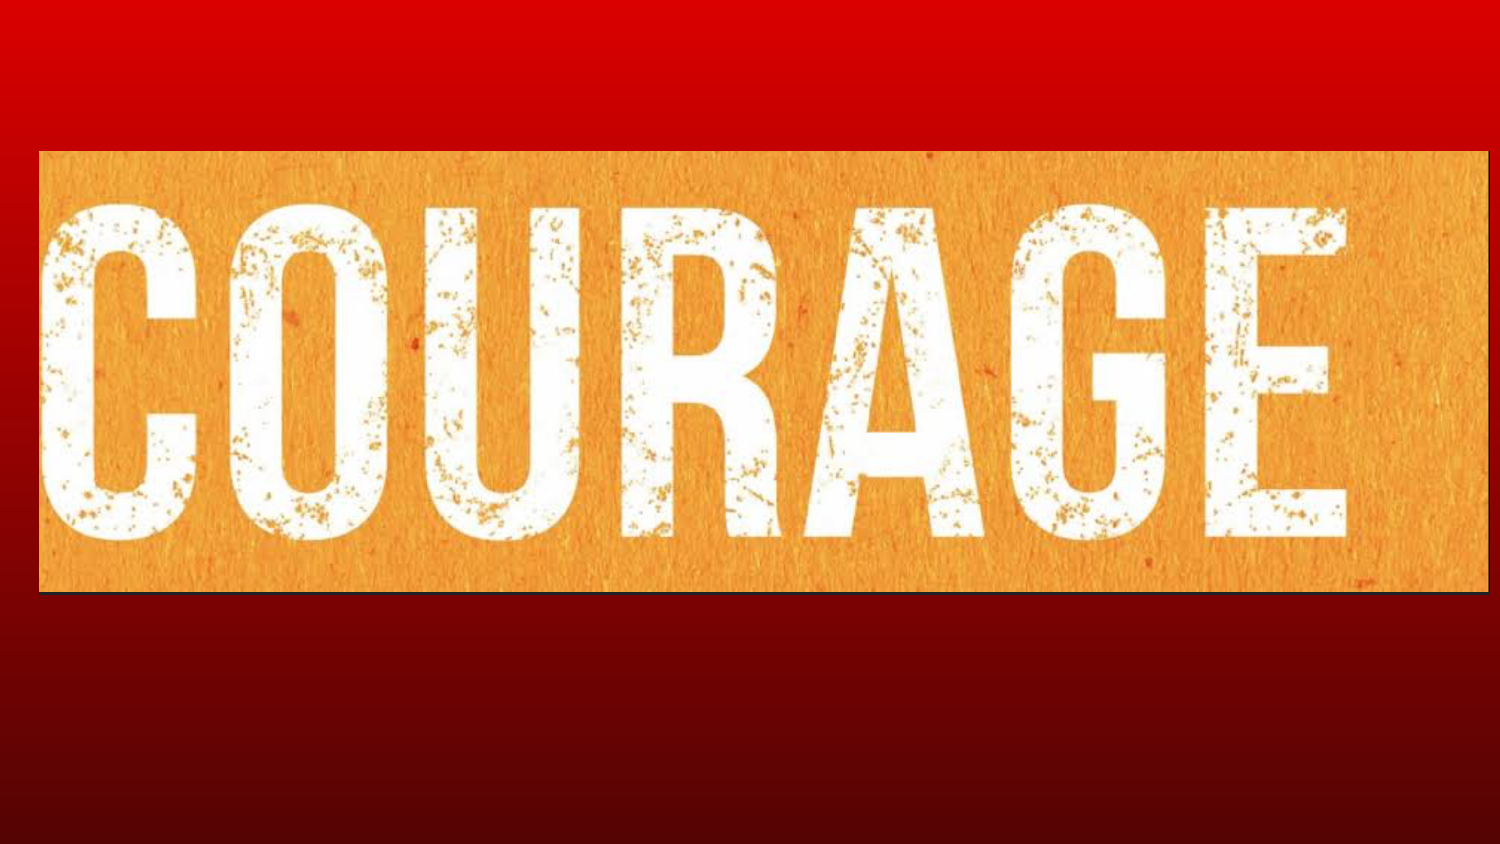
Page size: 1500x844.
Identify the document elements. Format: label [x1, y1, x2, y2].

picture [39, 150, 1490, 595]
